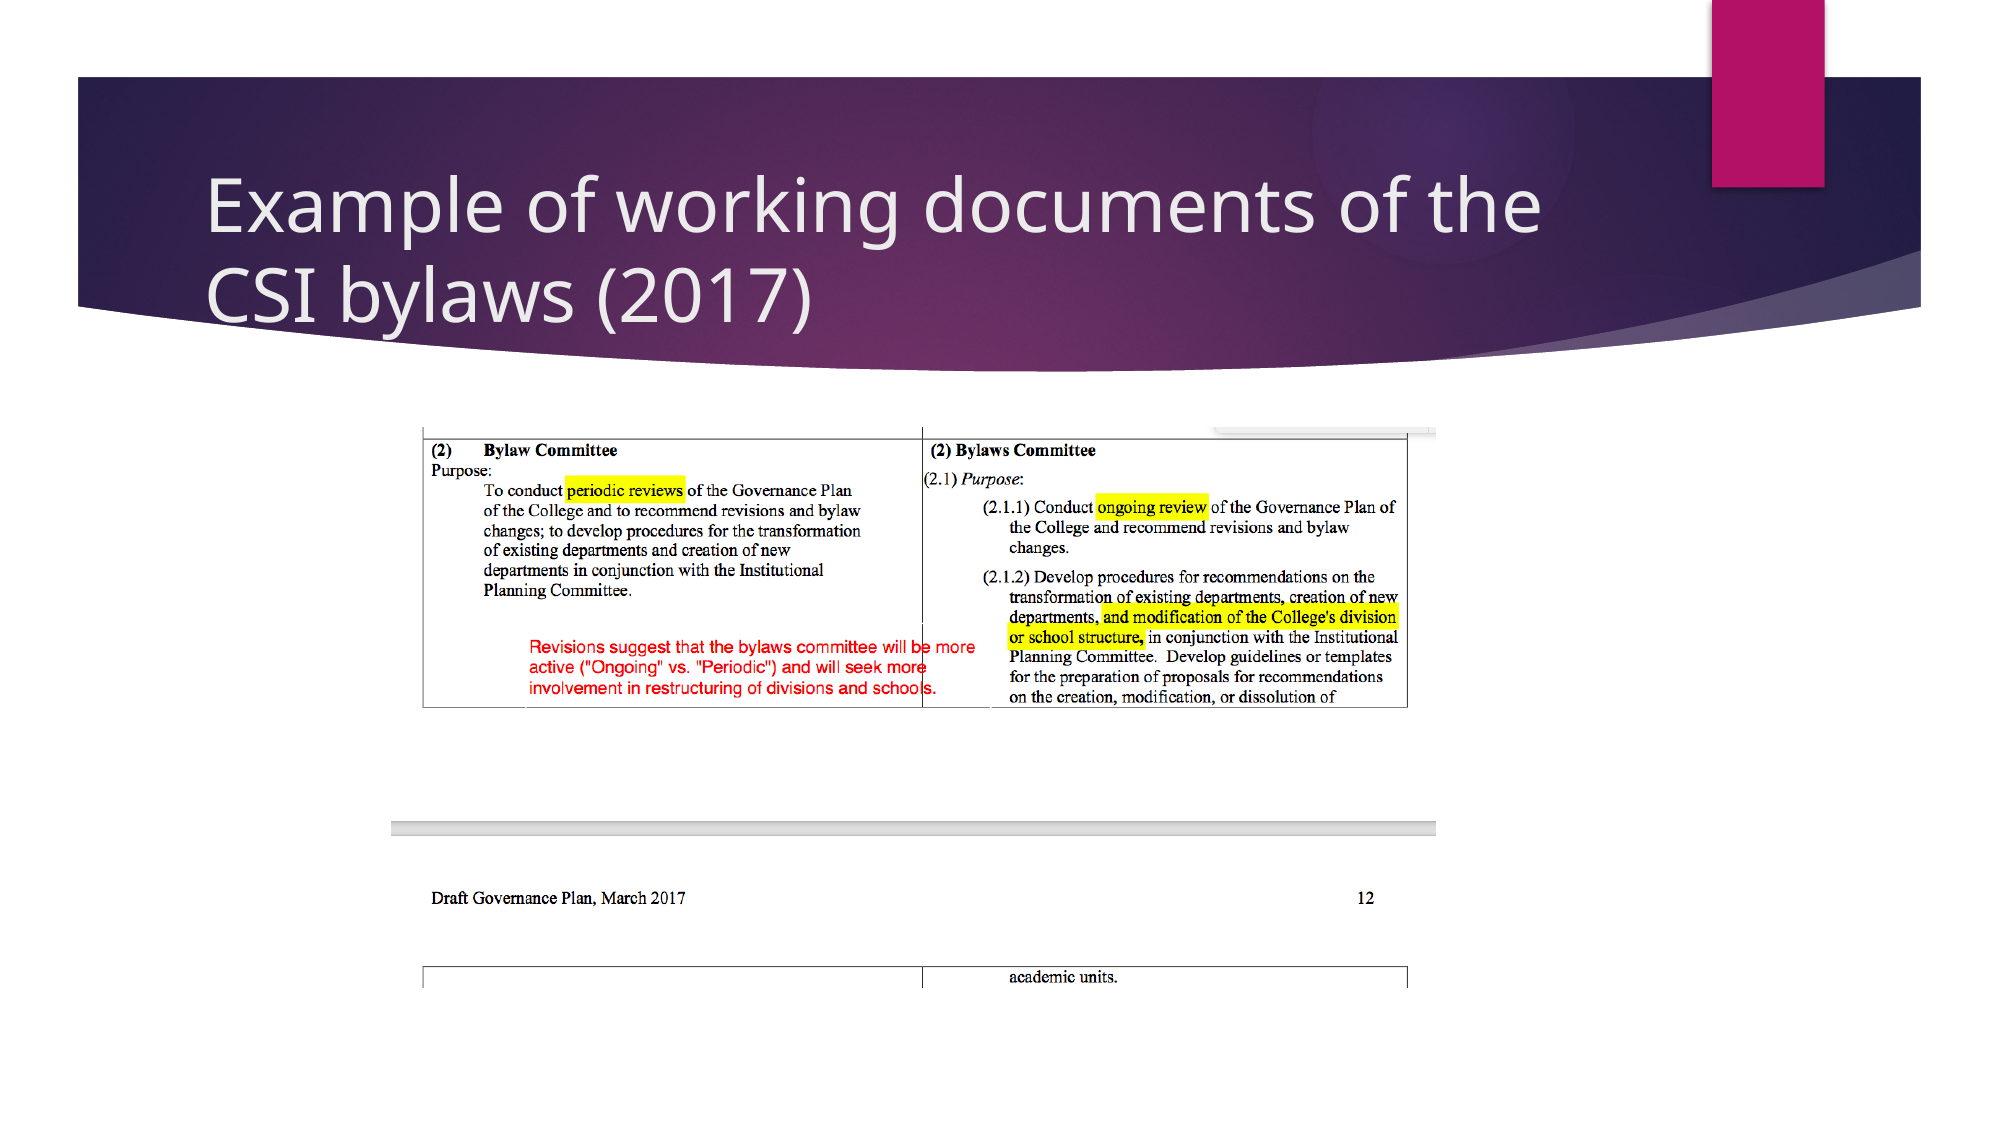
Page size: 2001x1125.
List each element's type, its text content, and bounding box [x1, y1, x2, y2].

title Example of working documents of the CSI bylaws (2017) [189, 159, 1627, 336]
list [391, 426, 1436, 988]
